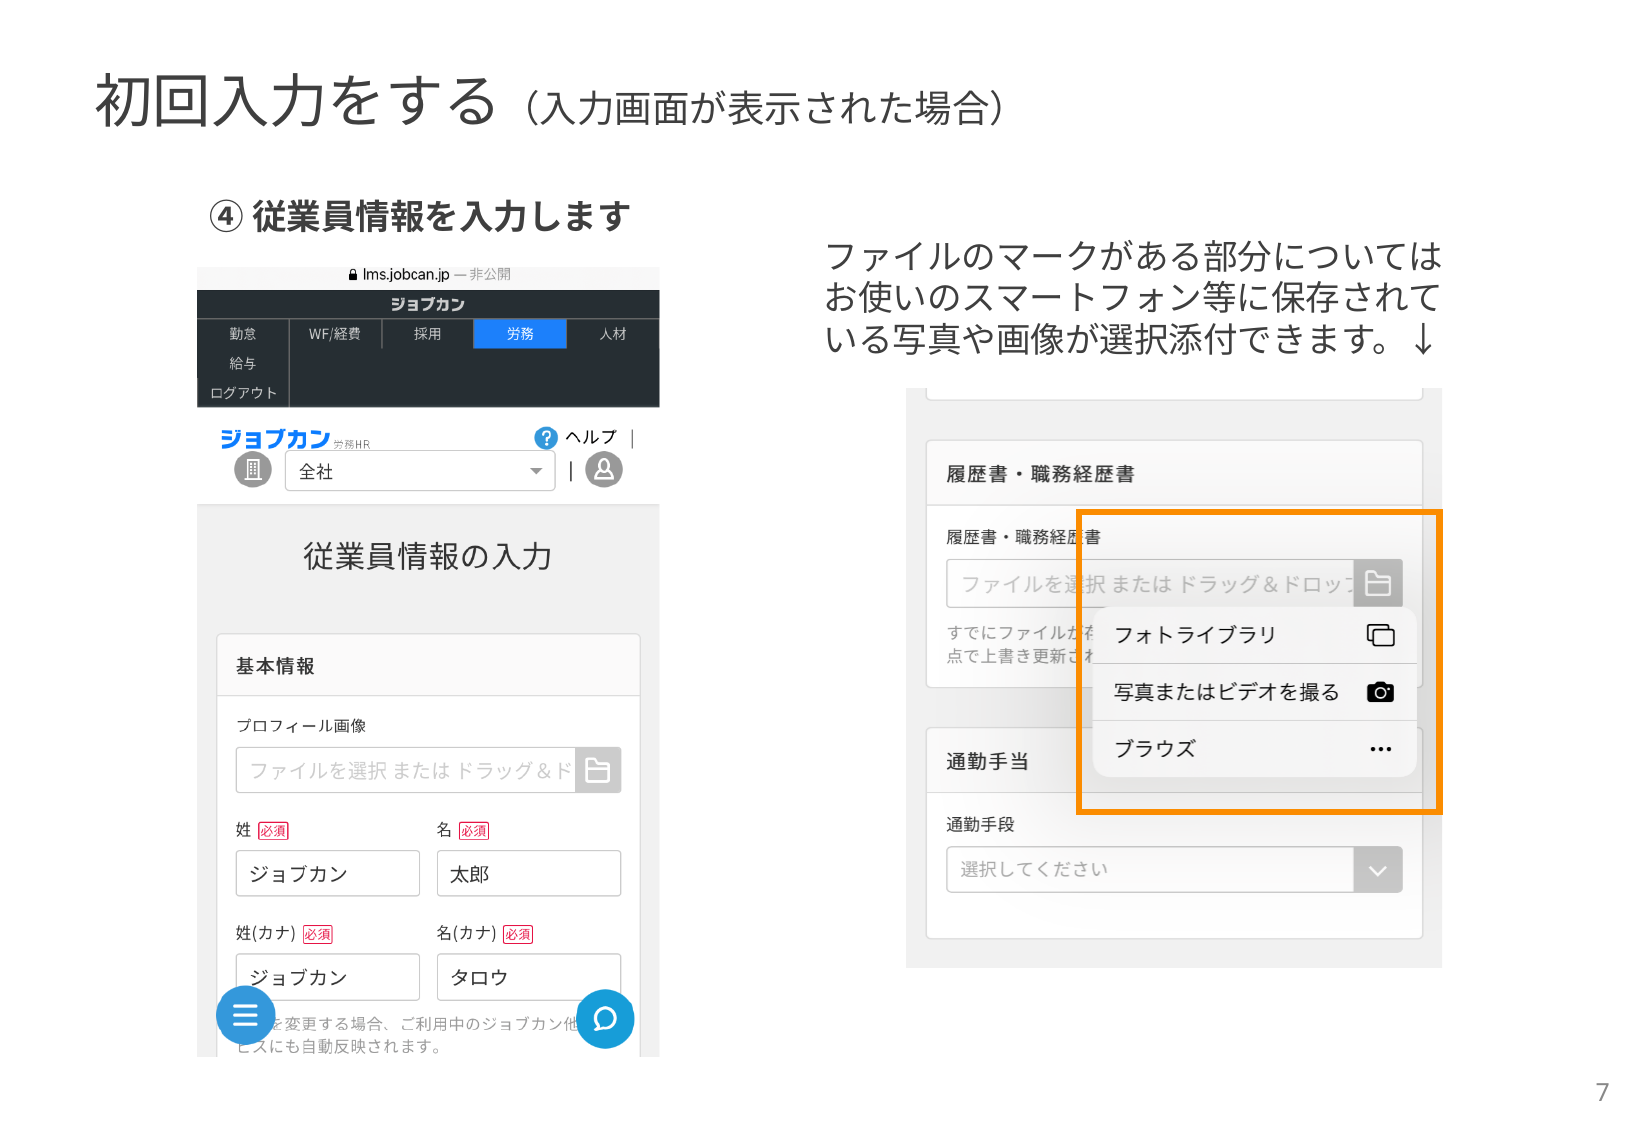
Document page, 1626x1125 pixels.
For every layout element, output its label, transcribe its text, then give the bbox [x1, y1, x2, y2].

picture [890, 388, 1443, 968]
slide_number 7 [1259, 1063, 1625, 1124]
picture [194, 267, 661, 1057]
text_box 初回入力をする（入力画面が表示された場合） [79, 56, 1098, 142]
text_box ファイルのマークがある部分については お使いのスマートフォン等に保存されている写真や画像が選択添付できます。↓ [808, 227, 1486, 408]
text_box ④従業員情報を入力します [194, 187, 1310, 285]
